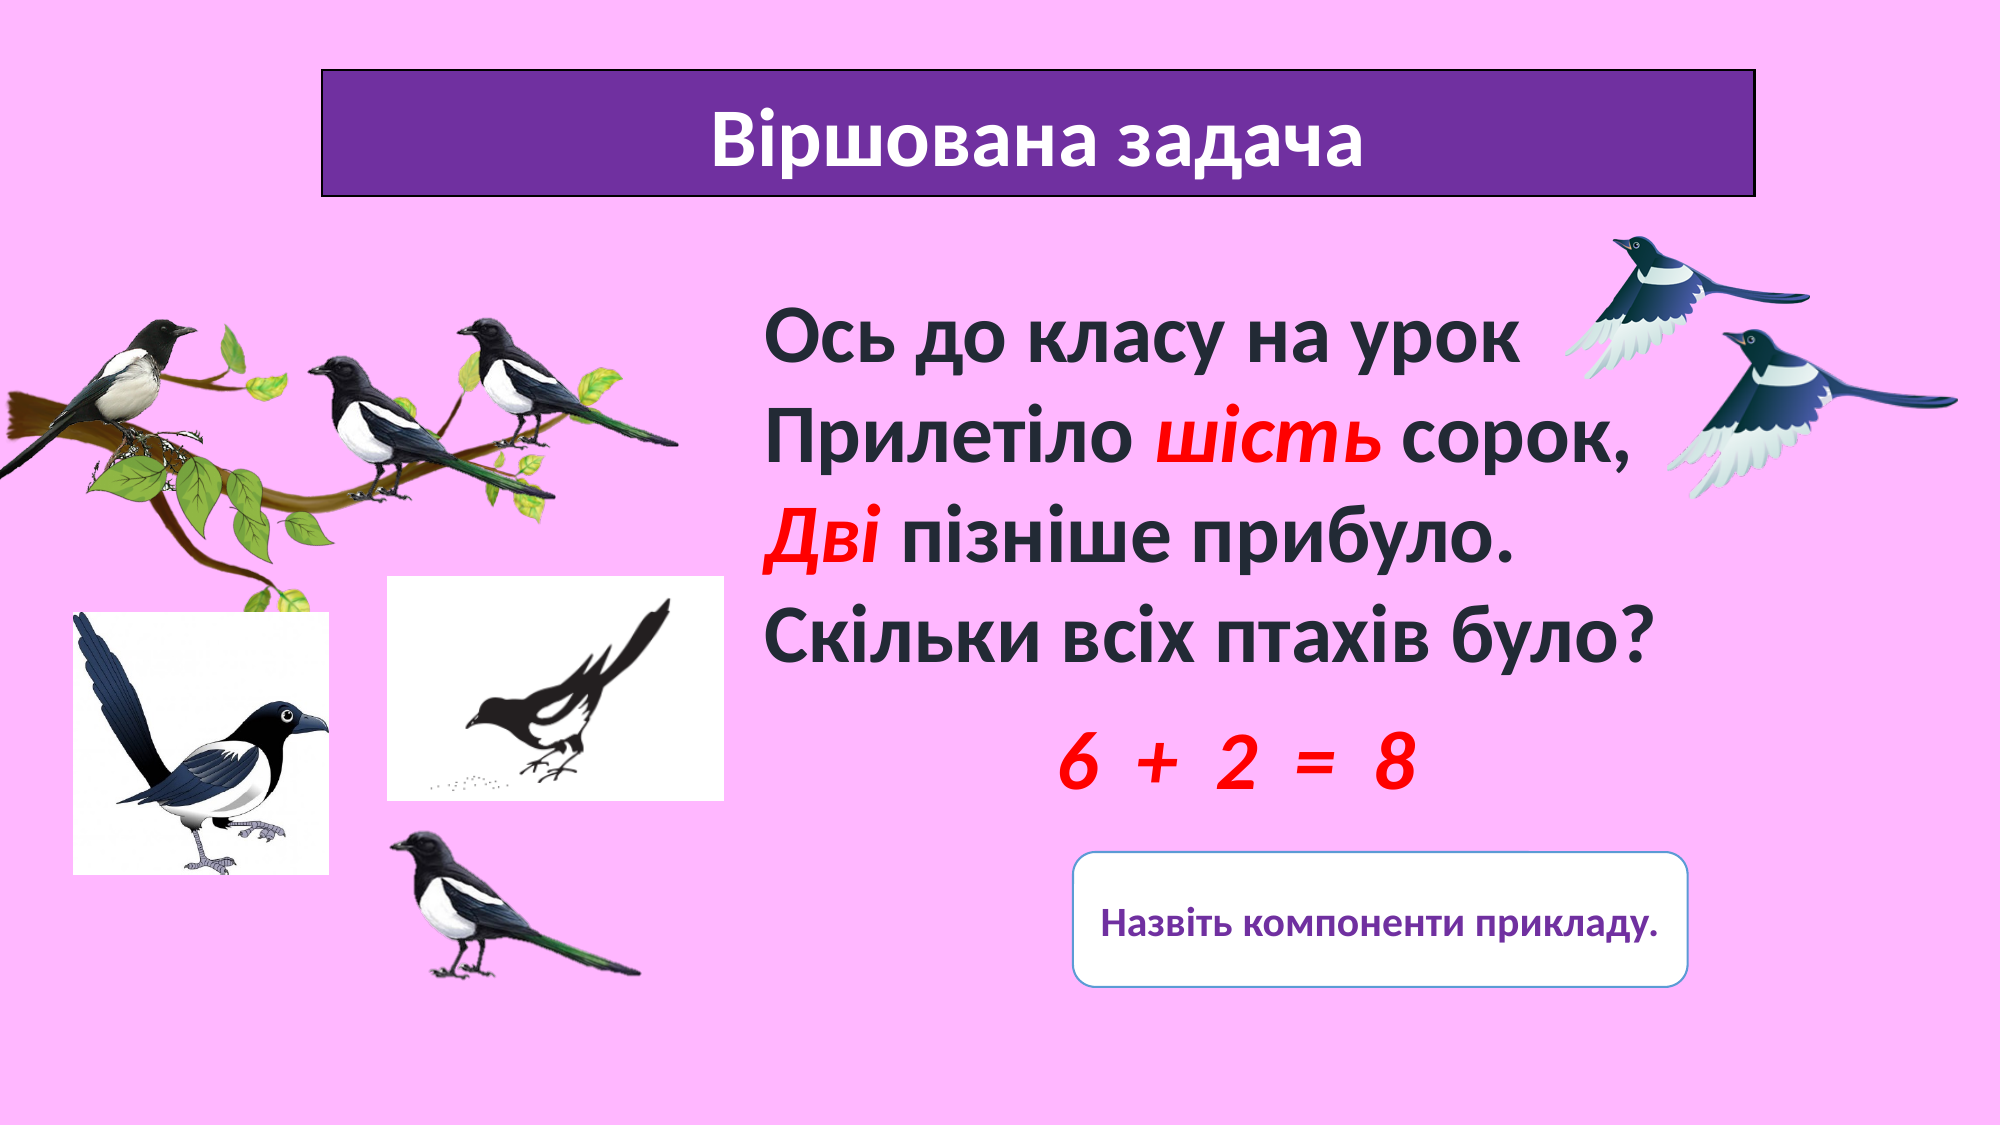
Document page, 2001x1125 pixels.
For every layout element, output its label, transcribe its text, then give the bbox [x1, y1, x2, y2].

picture [1565, 236, 1958, 499]
picture [0, 274, 724, 1034]
text_box 6 + 2 = 8 [1041, 698, 1463, 814]
text_box Ось до класу на урок Прилетіло шість сорок, Дві пізніше прибуло. Скільки всіх птахів було? [749, 272, 1755, 687]
text_box Назвіть компоненти прикладу. [1071, 850, 1689, 988]
text_box Віршована задача [321, 69, 1756, 197]
